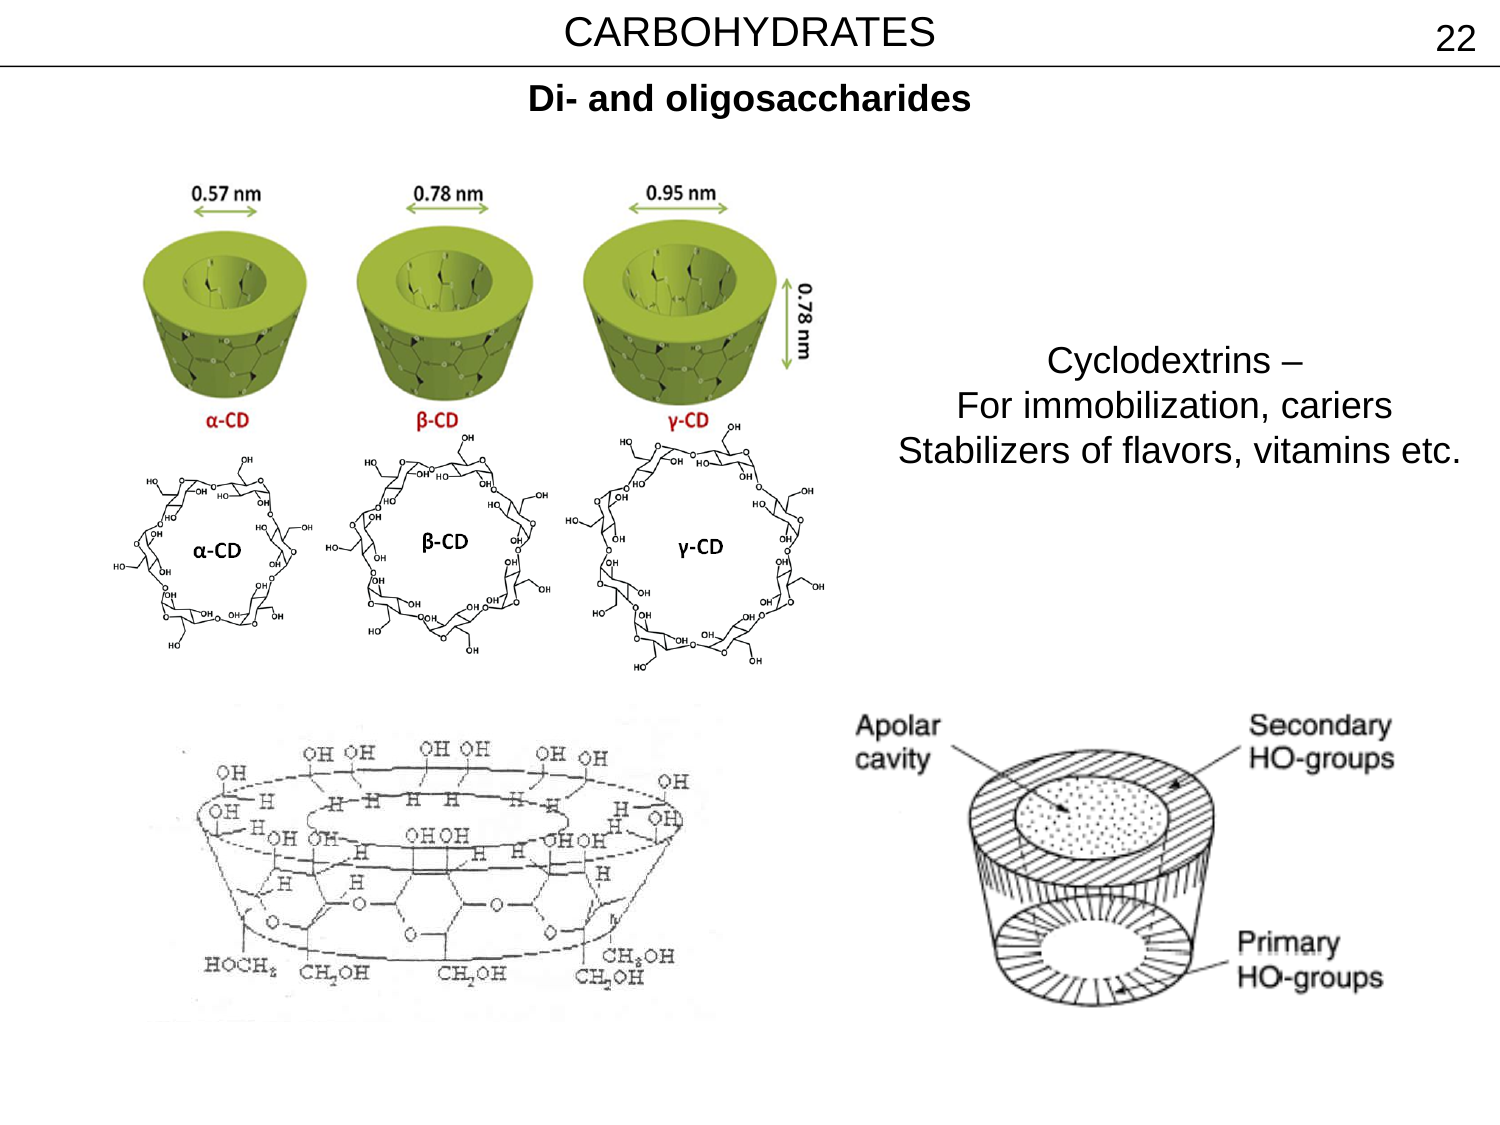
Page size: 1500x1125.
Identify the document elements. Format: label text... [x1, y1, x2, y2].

picture [147, 703, 727, 1023]
text_box Di- and oligosaccharides [513, 66, 987, 127]
picture [844, 692, 1417, 1018]
text_box Cyclodextrins – For immobilization, cariers Stabilizers of flavors, vitamins etc. [882, 329, 1477, 479]
text_box 22 [1420, 6, 1492, 66]
picture [111, 177, 826, 675]
text_box CARBOHYDRATES [548, 0, 952, 63]
